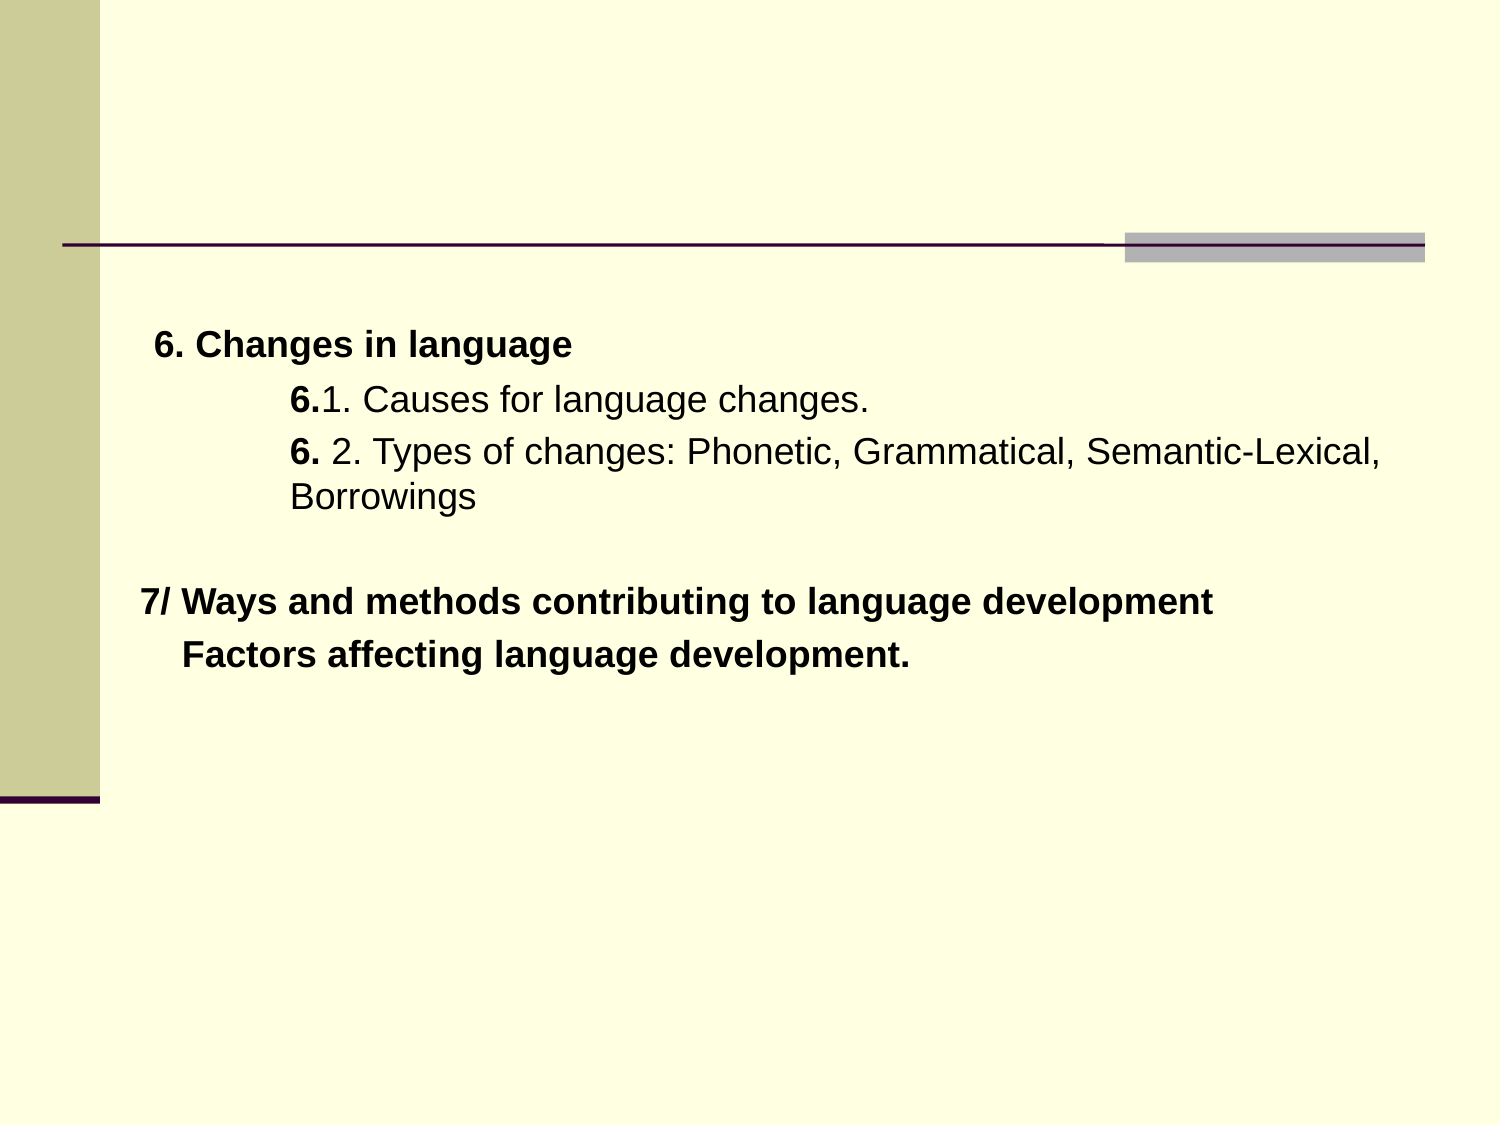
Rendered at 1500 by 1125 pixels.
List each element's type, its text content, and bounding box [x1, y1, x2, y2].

text_box 6. Changes in language 6.1. Causes for language changes. 6. 2. Types of changes: Phonetic, Grammatical, Semantic-Lexical, Borrowings 7/ Ways and methods contributing to language development Factors affecting language development. [125, 299, 1438, 683]
